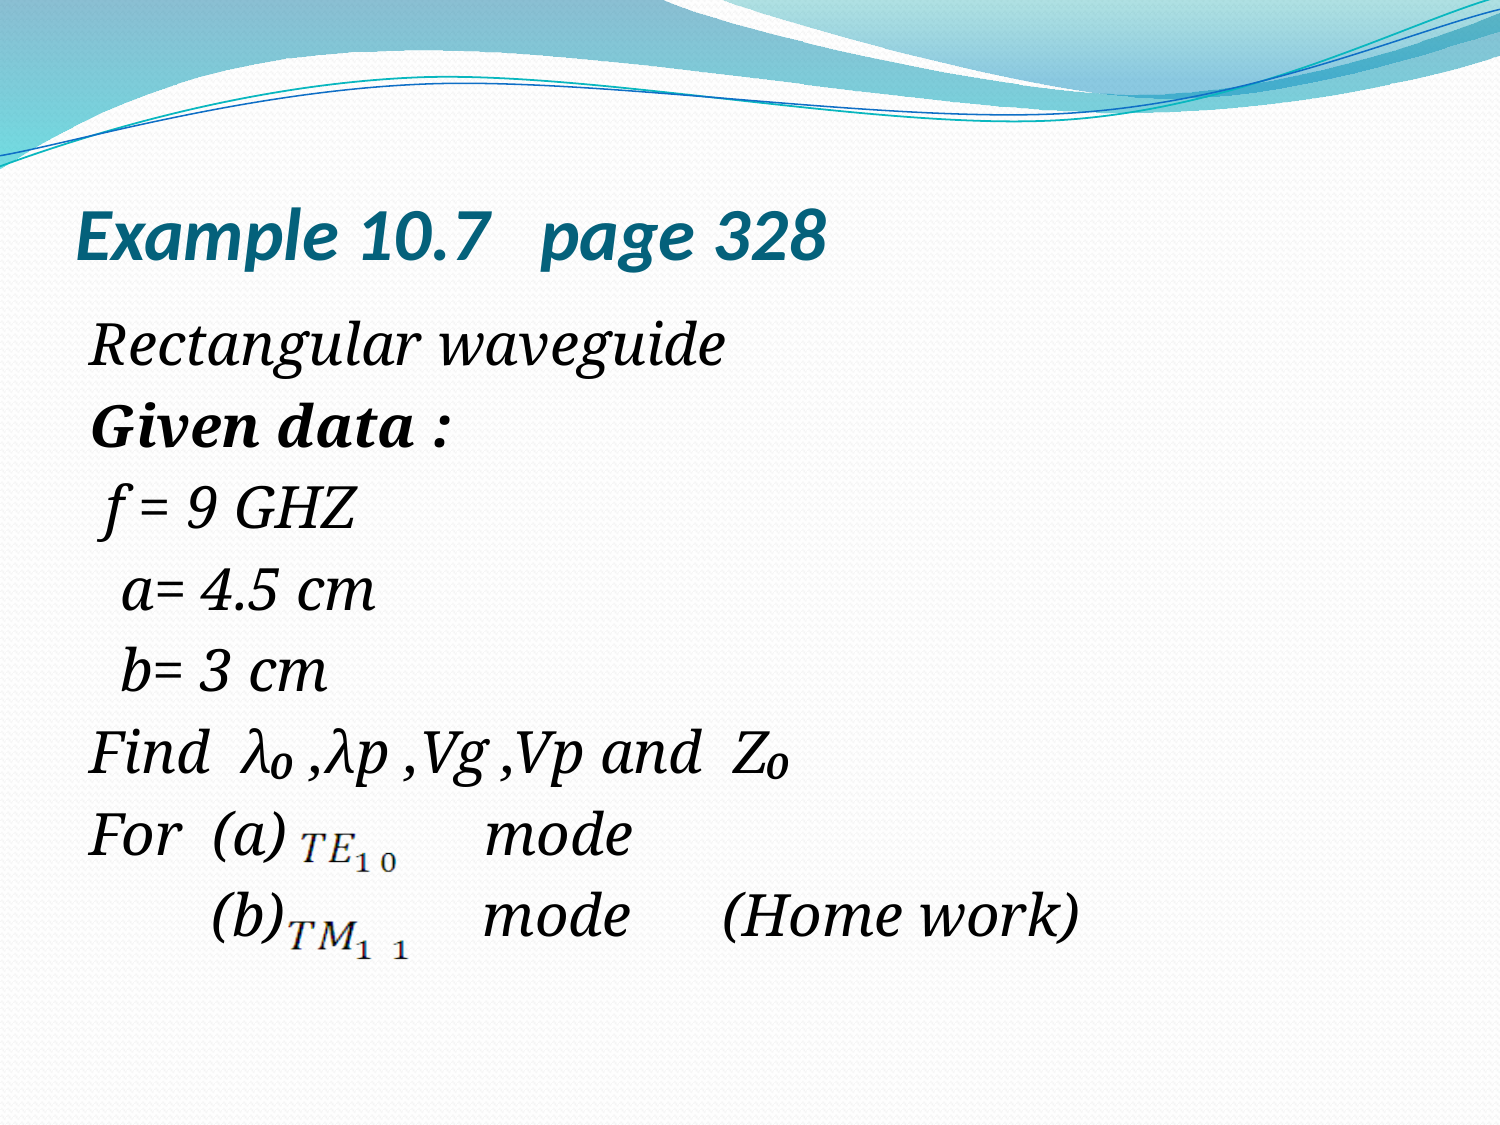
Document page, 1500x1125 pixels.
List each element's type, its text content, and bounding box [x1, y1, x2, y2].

title Example 10.7 page 328 [75, 87, 1425, 275]
picture [299, 824, 401, 882]
picture [287, 912, 413, 970]
list Rectangular waveguide Given data : f = 9 GHZ a= 4.5 cm b= 3 cm Find λ₀ ,λр ,Vg ,Vp and Z₀ For (a) mode (b) mode (Home work) [75, 299, 1425, 1075]
text_box [0, 0, 1500, 75]
